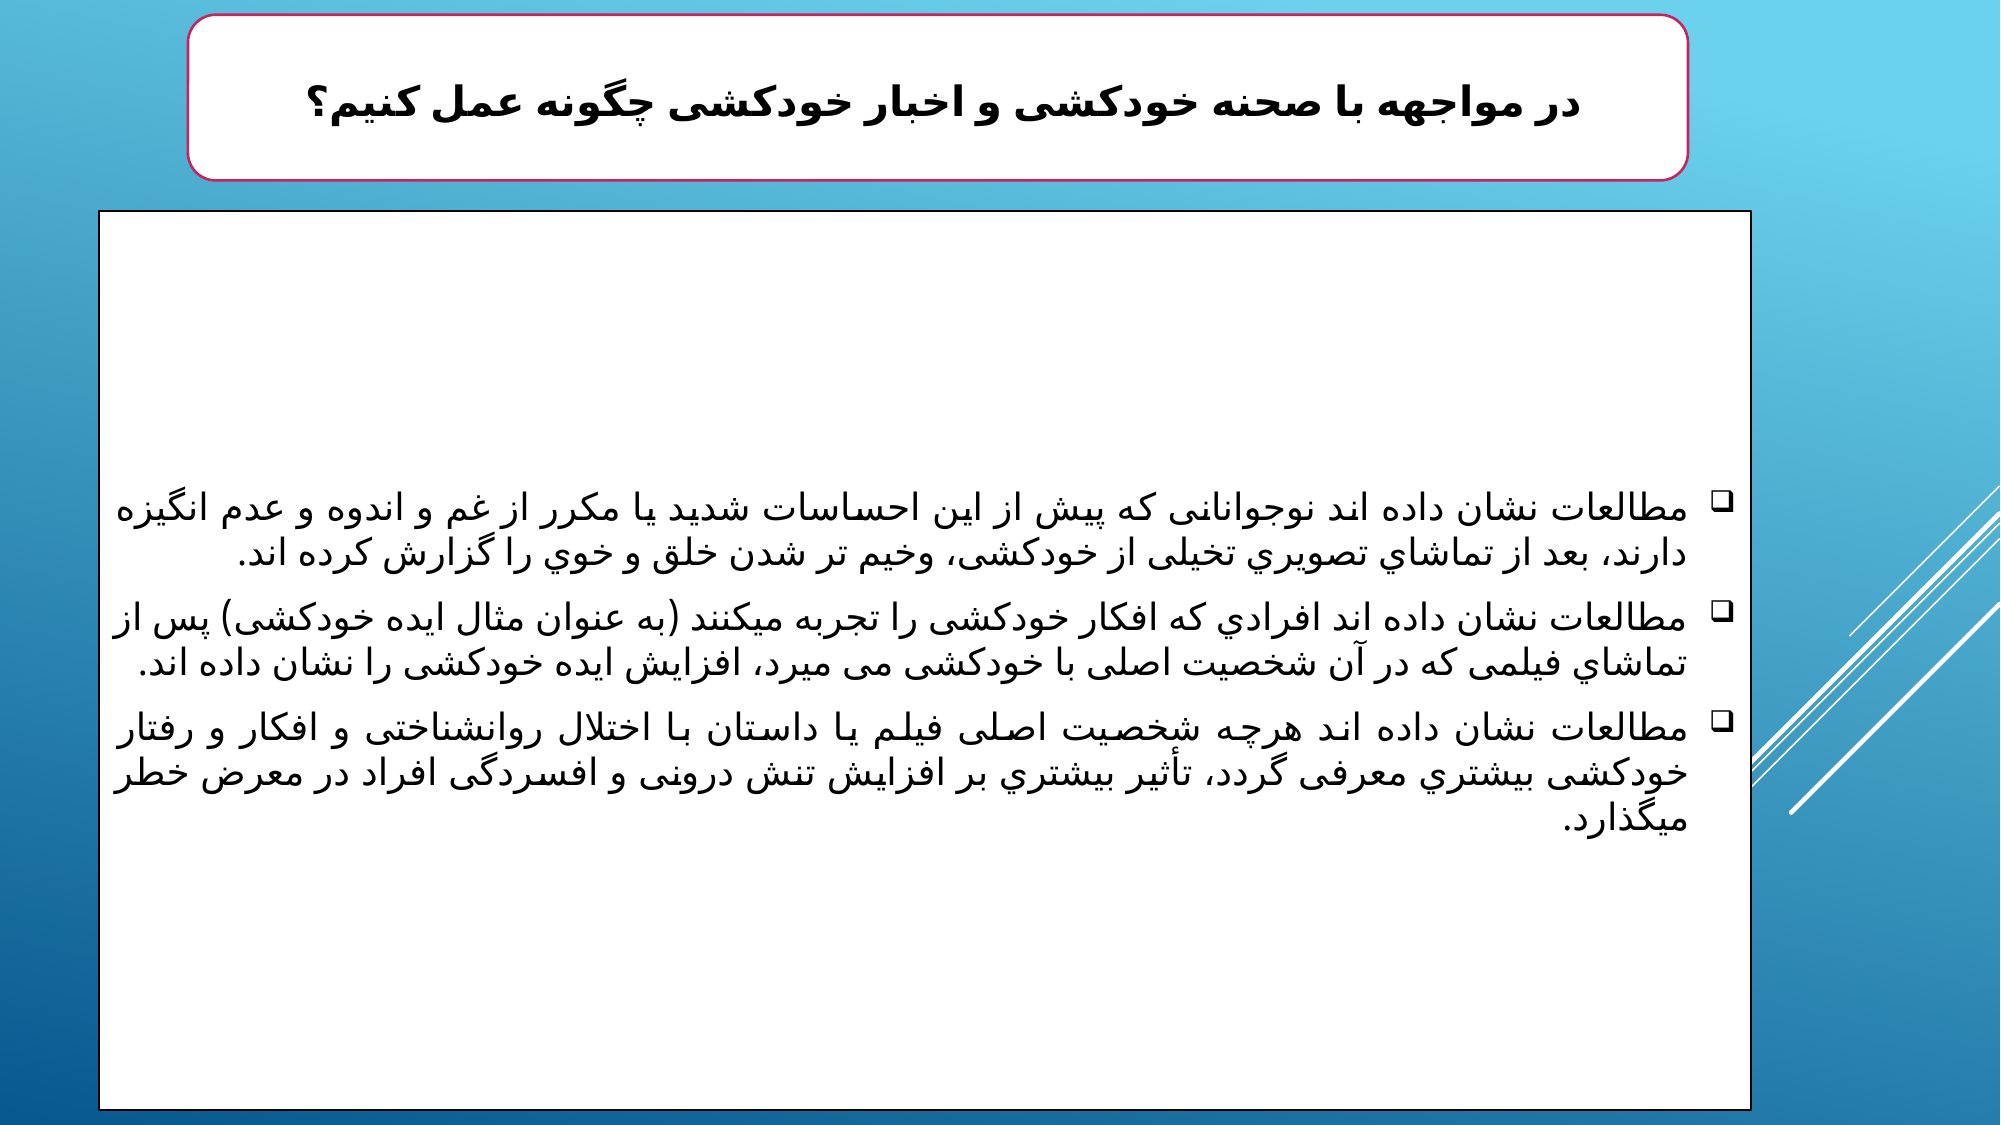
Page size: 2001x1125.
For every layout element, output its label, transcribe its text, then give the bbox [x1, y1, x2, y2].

text_box در مواجهه با صحنه خودکشی و اخبار خودکشی چگونه عمل کنیم؟ [186, 13, 1690, 182]
list مطالعات نشان داده اند نوجوانانی که پیش از این احساسات شدید یا مکرر از غم و اندوه و عدم انگیزه دارند، بعد از تماشاي تصویري تخیلی از خودکشی، وخیم تر شدن خلق و خوي را گزارش کرده اند. مطالعات نشان داده اند افرادي که افکار خودکشی را تجربه میکنند (به عنوان مثال ایده خودکشی) پس از تماشاي فیلمی که در آن شخصیت اصلی با خودکشی می میرد، افزایش ایده خودکشی را نشان داده اند. مطالعات نشان داده اند هرچه شخصیت اصلی فیلم یا داستان با اختلال روانشناختی و افکار و رفتار خودکشی بیشتري معرفی گردد، تأثیر بیشتري بر افزایش تنش درونی و افسردگی افراد در معرض خطر میگذارد. [98, 210, 1752, 1111]
